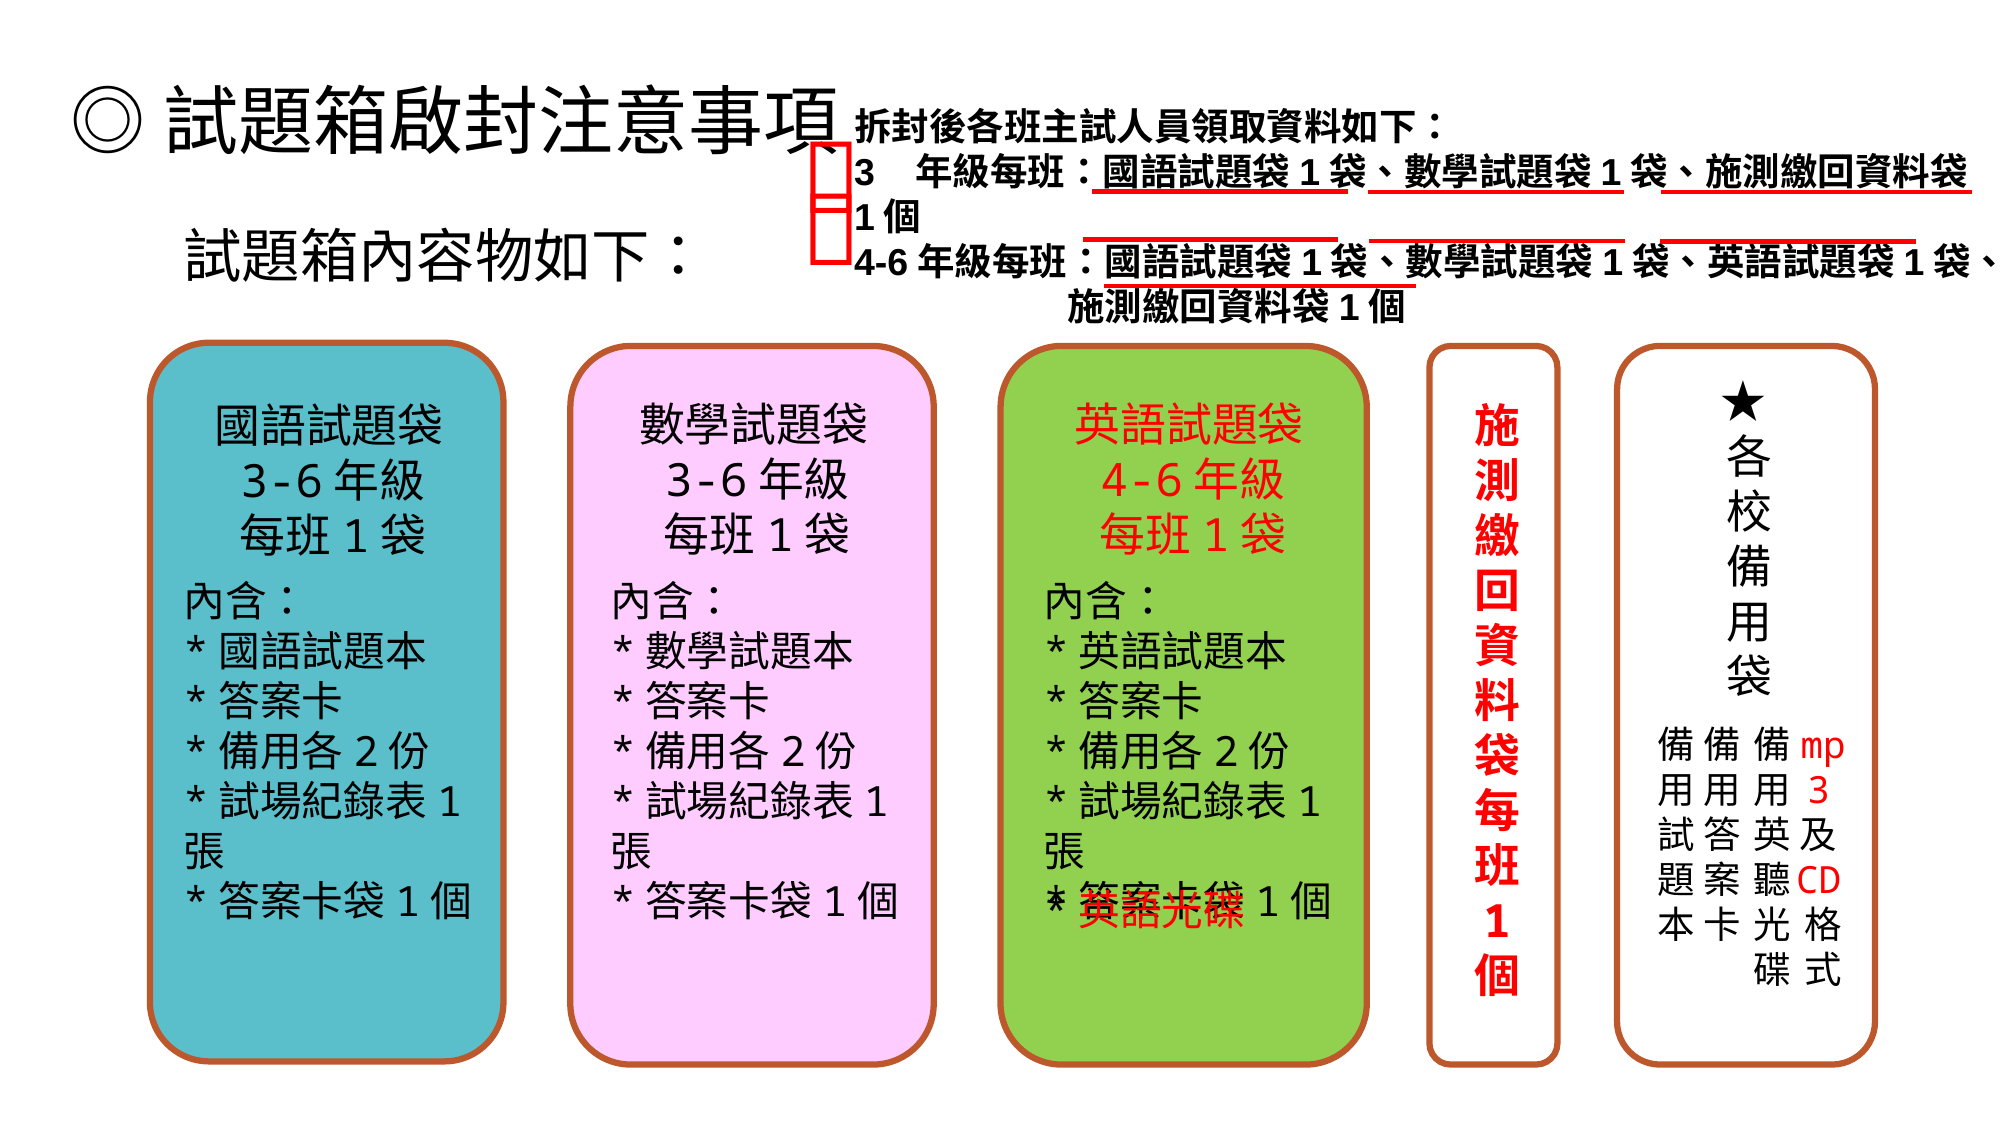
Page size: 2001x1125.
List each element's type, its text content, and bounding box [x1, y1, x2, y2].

text_box 英語試題袋4-6年級 每班1袋 [1060, 388, 1326, 566]
text_box 內含： *國語試題本 *答案卡 *備用各2份 *試場紀錄表1張 *答案卡袋1個 [168, 567, 497, 933]
text_box [1616, 381, 1877, 1066]
text_box ◎試題箱啟封注意事項 [55, 61, 892, 190]
text_box 國語試題袋3-6年級 每班1袋 [200, 389, 466, 567]
text_box  [786, 158, 847, 293]
text_box mp3及CD格式 [1776, 713, 1870, 999]
text_box 內含： *數學試題本 *答案卡 *備用各2份 *試場紀錄表1張 *答案卡袋1個 [595, 566, 918, 932]
text_box [148, 341, 505, 1063]
text_box [999, 381, 1368, 1066]
text_box *英語光碟 [1028, 876, 1339, 942]
text_box ★各校備用袋 [1702, 381, 1796, 711]
text_box [569, 344, 935, 1066]
text_box 備用答案卡 [1676, 713, 1726, 954]
text_box 備用英聽光碟 [1726, 713, 1776, 999]
text_box 備用試題本 [1629, 713, 1676, 954]
text_box  [786, 106, 847, 158]
text_box 施測繳回資料袋每班 1 個 [1452, 389, 1543, 1009]
text_box 數學試題袋3-6年級 每班1袋 [624, 388, 891, 566]
title 試題箱內容物如下： [168, 190, 776, 329]
text_box 內含： *英語試題本 *答案卡 *備用各2份 *試場紀錄表1張 *答案卡袋1個 [1028, 566, 1367, 932]
text_box 拆封後各班主試人員領取資料如下： 3 年級每班：國語試題袋1袋、數學試題袋1袋、施測繳回資料袋1個 4-6年級每班：國語試題袋1袋、數學試題袋1袋、英語試題袋1袋、 施測繳回資料袋1個 [839, 95, 1992, 381]
text_box [1428, 381, 1559, 1066]
